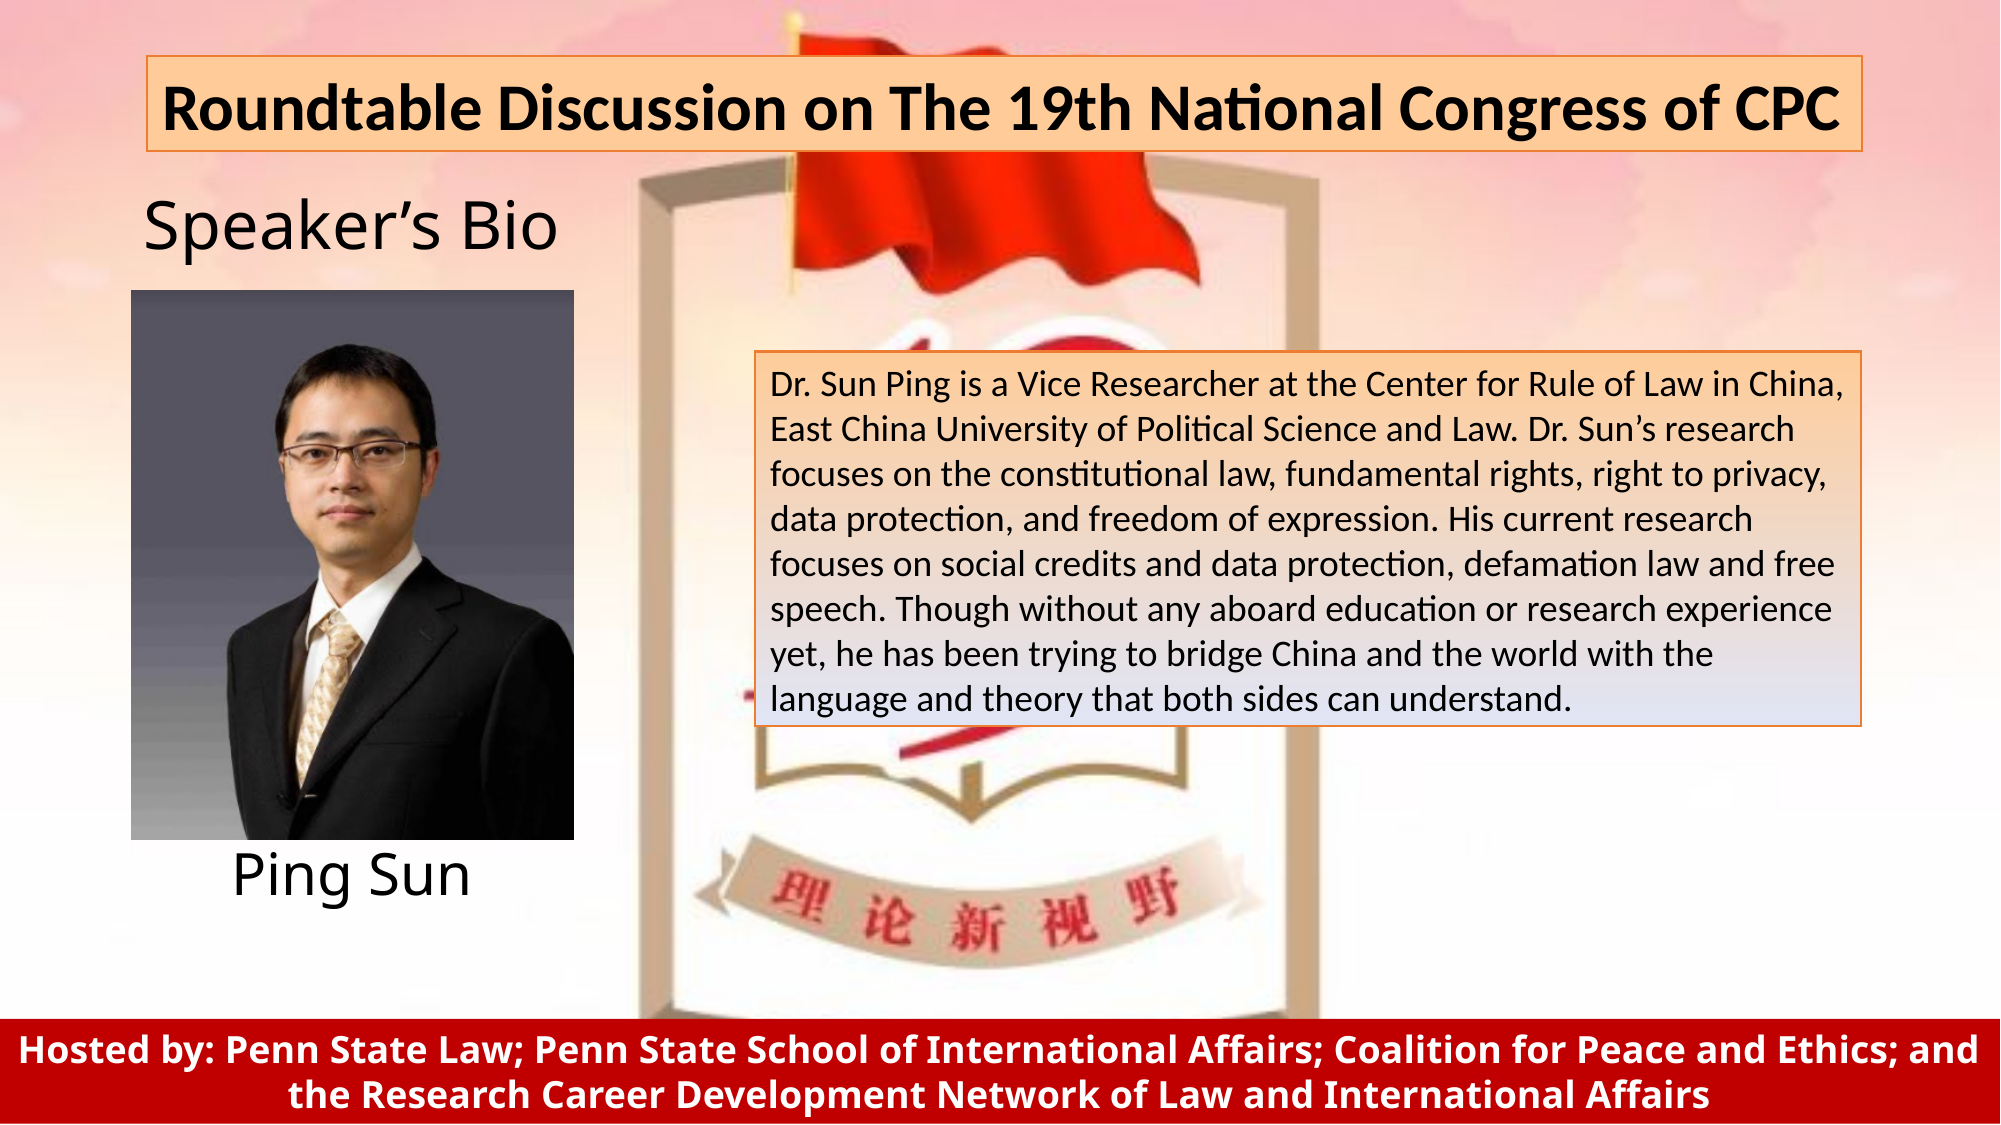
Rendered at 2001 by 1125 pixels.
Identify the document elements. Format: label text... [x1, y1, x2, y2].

picture [0, 0, 2001, 1125]
text_box Roundtable Discussion on The 19th National Congress of CPC [146, 55, 1863, 152]
text_box Hosted by: Penn State Law; Penn State School of International Affairs; Coalition for Peace and Ethics; and the Research Career Development Network of Law and International Affairs [0, 1018, 2000, 1124]
text_box Ping Sun [24, 814, 681, 940]
text_box Dr. Sun Ping is a Vice Researcher at the Center for Rule of Law in China, East China University of Political Science and Law. Dr. Sun’s research focuses on the constitutional law, fundamental rights, right to privacy, data protection, and freedom of expression. His current research focuses on social credits and data protection, defamation law and free speech. Though without any aboard education or research experience yet, he has been trying to bridge China and the world with the language and theory that both sides can understand. [754, 350, 1862, 727]
title Speaker’s Bio [24, 166, 681, 291]
